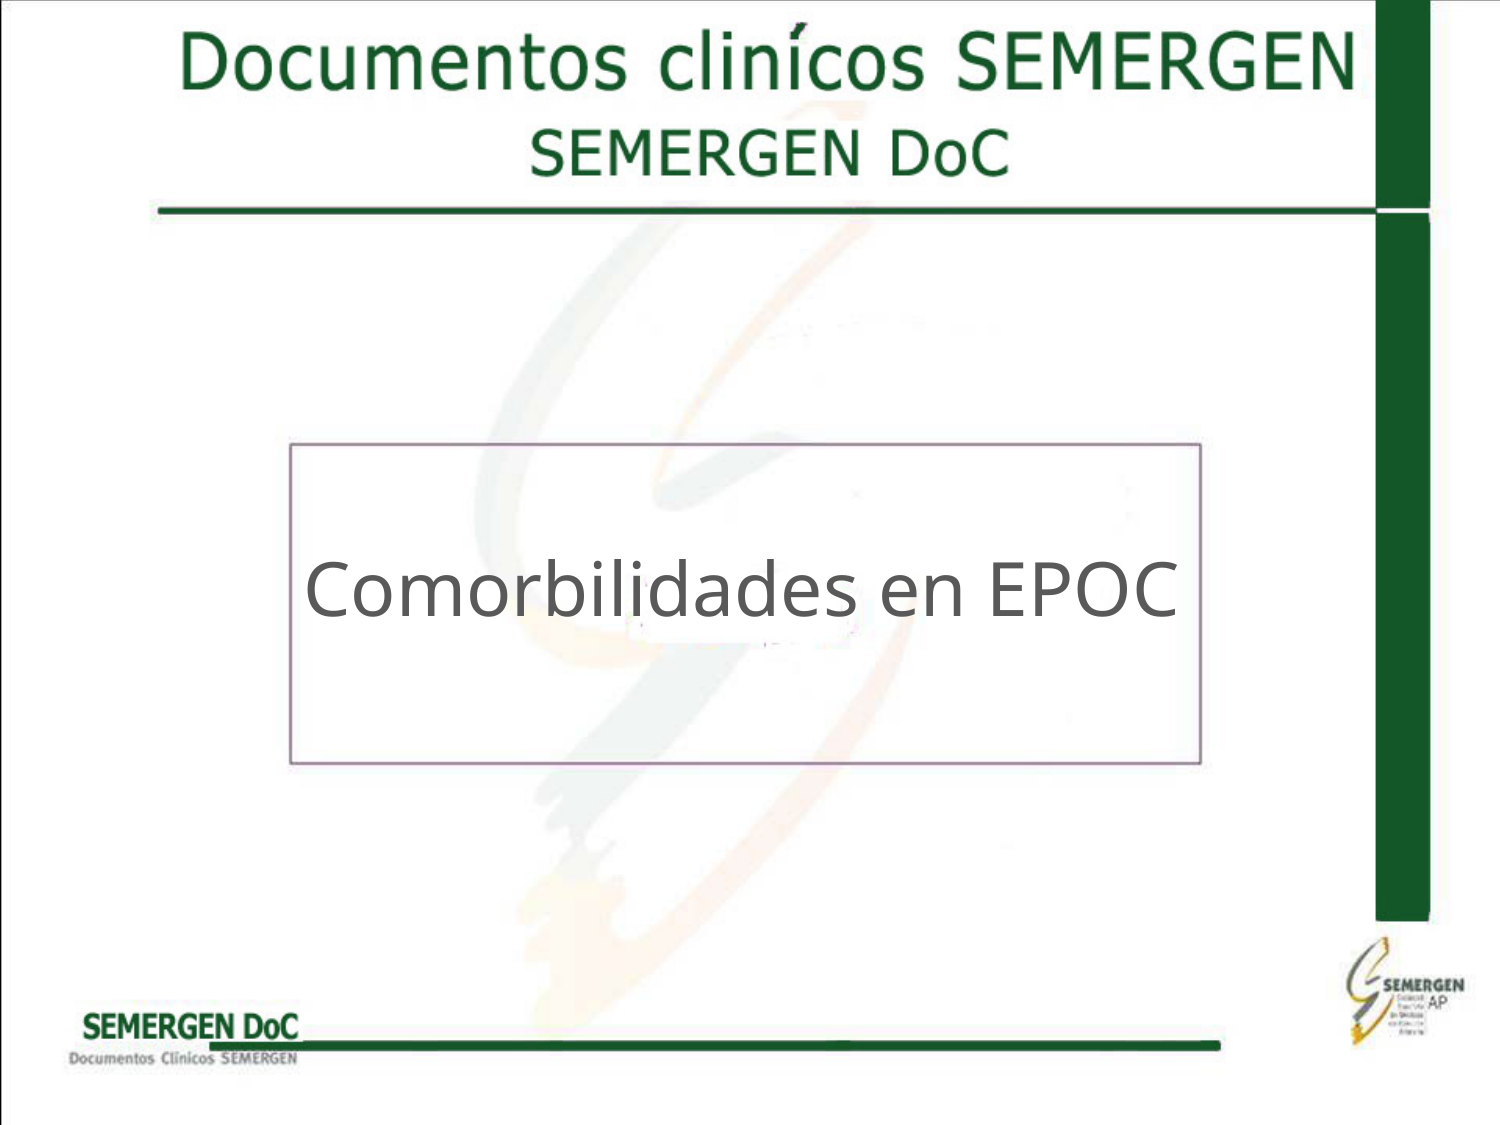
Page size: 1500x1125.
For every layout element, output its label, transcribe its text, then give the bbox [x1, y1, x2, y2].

picture [0, 0, 1500, 1125]
title Comorbilidades en EPOC [76, 493, 1427, 681]
